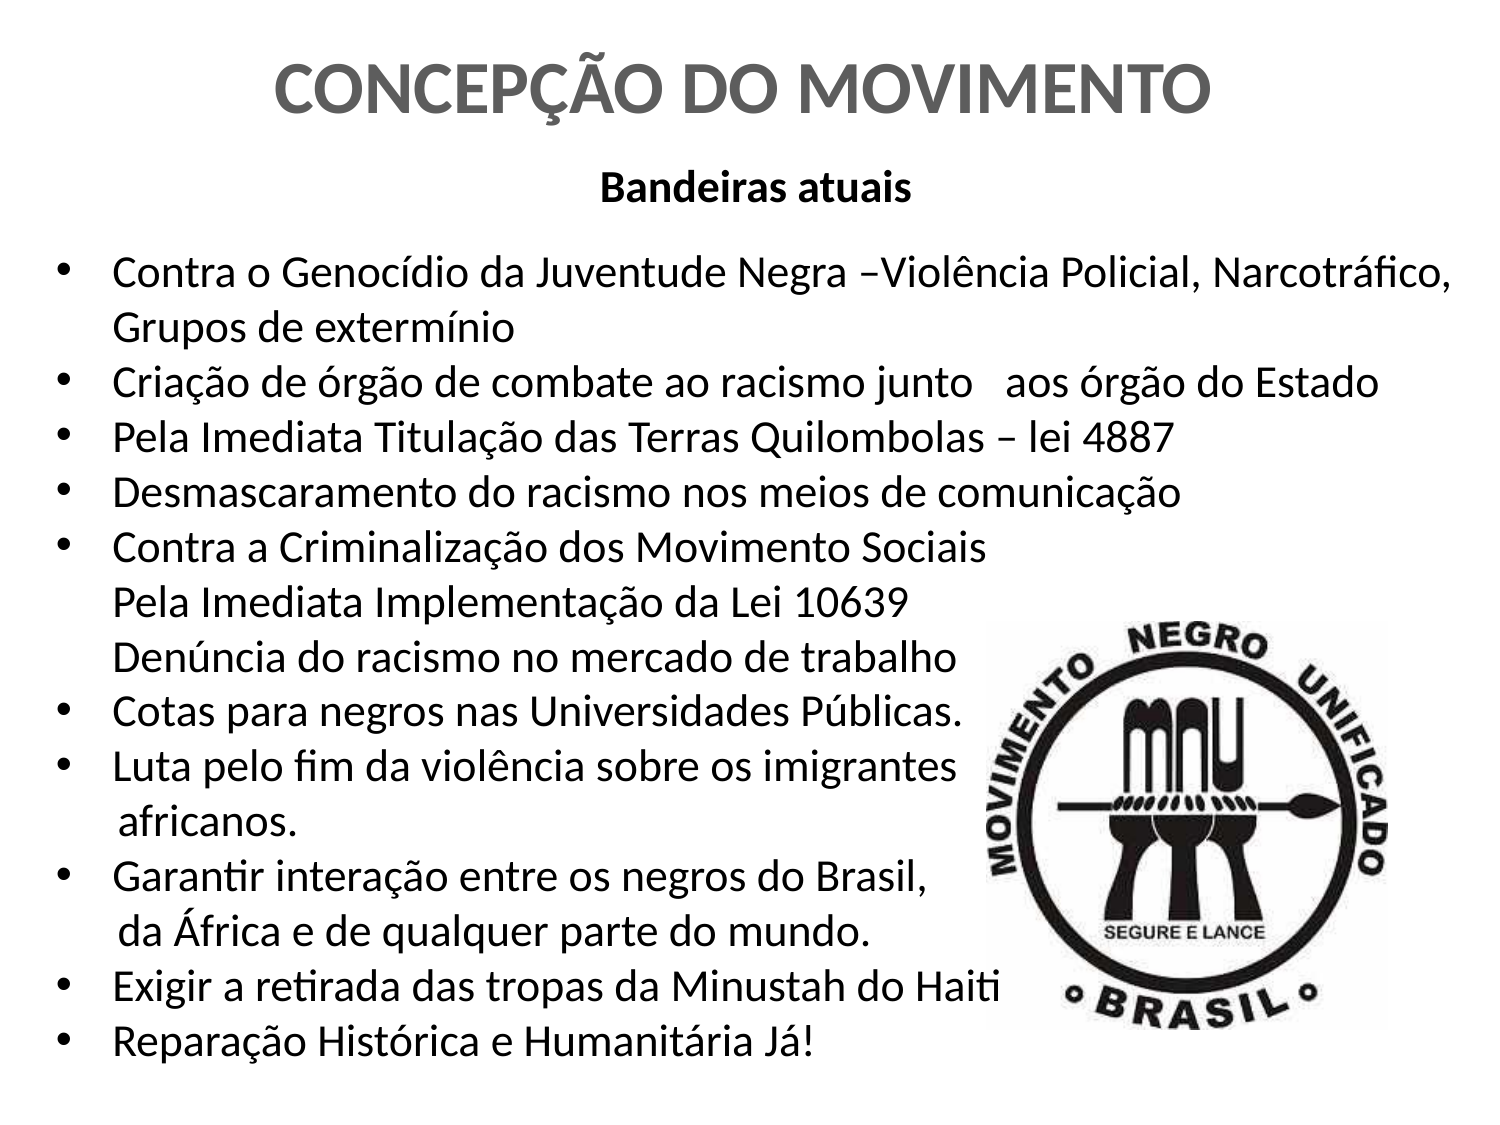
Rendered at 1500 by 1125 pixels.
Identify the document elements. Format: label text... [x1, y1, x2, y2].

text_box CONCEPÇÃO DO MOVIMENTO [0, 31, 1500, 137]
picture [985, 621, 1388, 1030]
text_box Bandeiras atuais Contra o Genocídio da Juventude Negra –Violência Policial, Narcotráfico, Grupos de extermínio Criação de órgão de combate ao racismo junto aos órgão do Estado Pela Imediata Titulação das Terras Quilombolas – lei 4887 Desmascaramento do racismo nos meios de comunicação Contra a Criminalização dos Movimento Sociais Pela Imediata Implementação da Lei 10639 Denúncia do racismo no mercado de trabalho Cotas para negros nas Universidades Públicas. Luta pelo fim da violência sobre os imigrantes africanos. Garantir interação entre os negros do Brasil, da África e de qualquer parte do mundo. Exigir a retirada das tropas da Minustah do Haiti Reparação Histórica e Humanitária Já! [41, 148, 1471, 1125]
